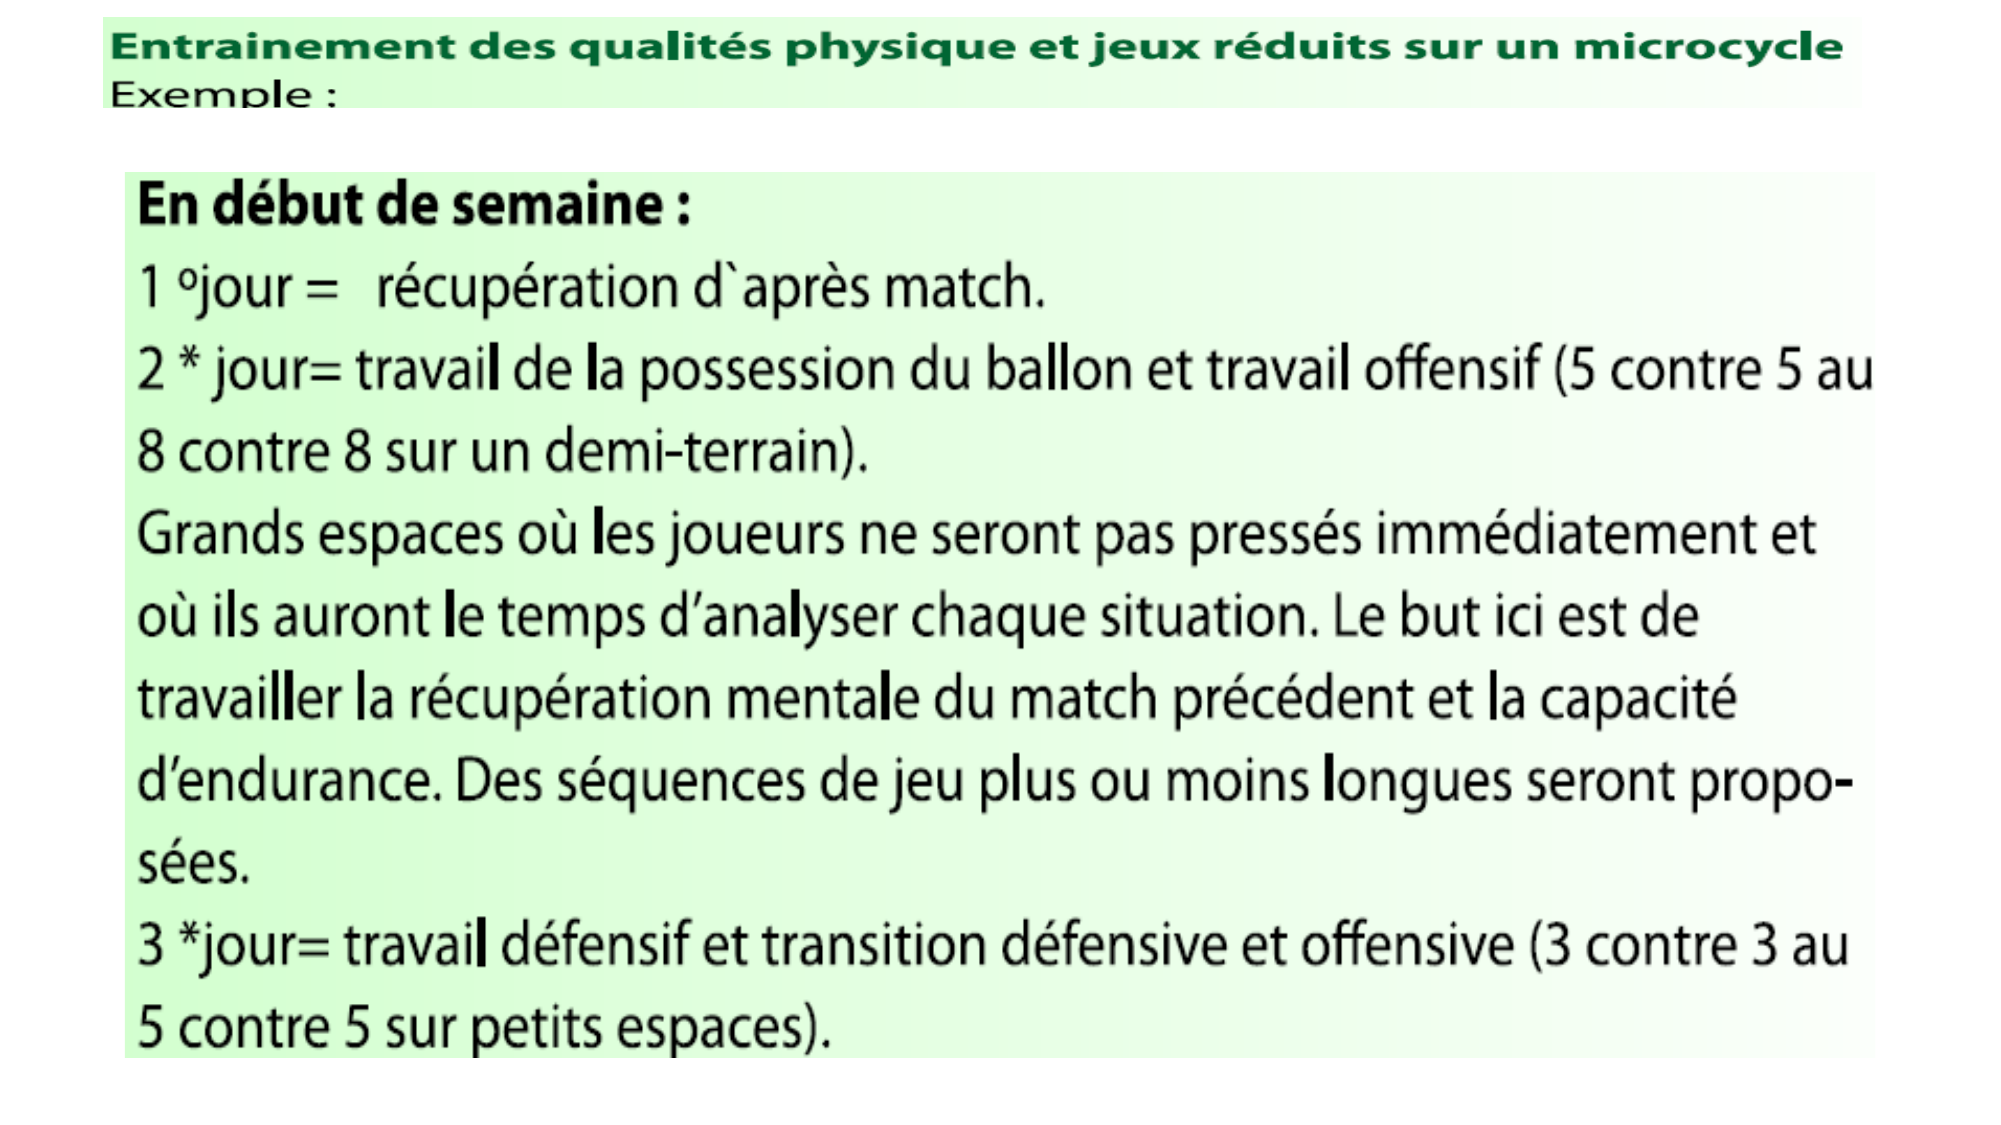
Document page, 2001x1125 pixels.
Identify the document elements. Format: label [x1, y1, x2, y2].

picture [124, 172, 1876, 1058]
picture [102, 17, 1863, 108]
